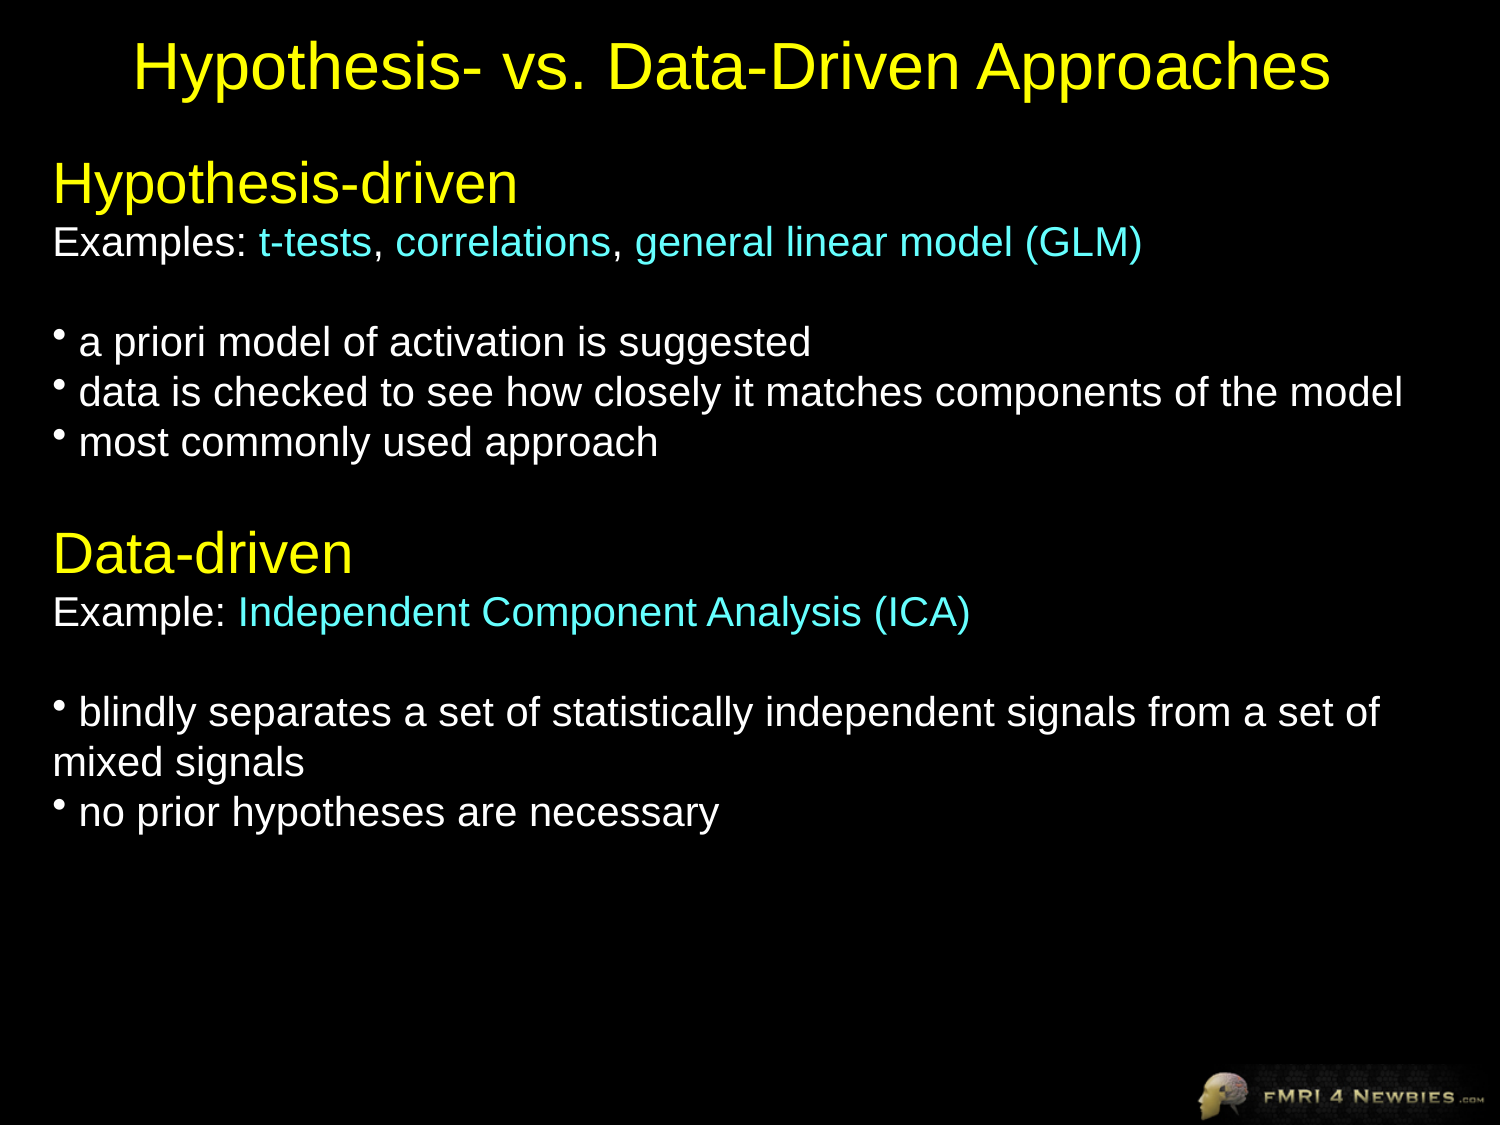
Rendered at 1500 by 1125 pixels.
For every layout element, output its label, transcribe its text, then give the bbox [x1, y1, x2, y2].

title Hypothesis- vs. Data-Driven Approaches [53, 15, 1412, 111]
picture [1180, 1064, 1500, 1125]
text_box Hypothesis-driven Examples: t-tests, correlations, general linear model (GLM) a priori model of activation is suggested data is checked to see how closely it matches components of the model most commonly used approach Data-driven Example: Independent Component Analysis (ICA) blindly separates a set of statistically independent signals from a set of mixed signals no prior hypotheses are necessary [37, 137, 1500, 843]
